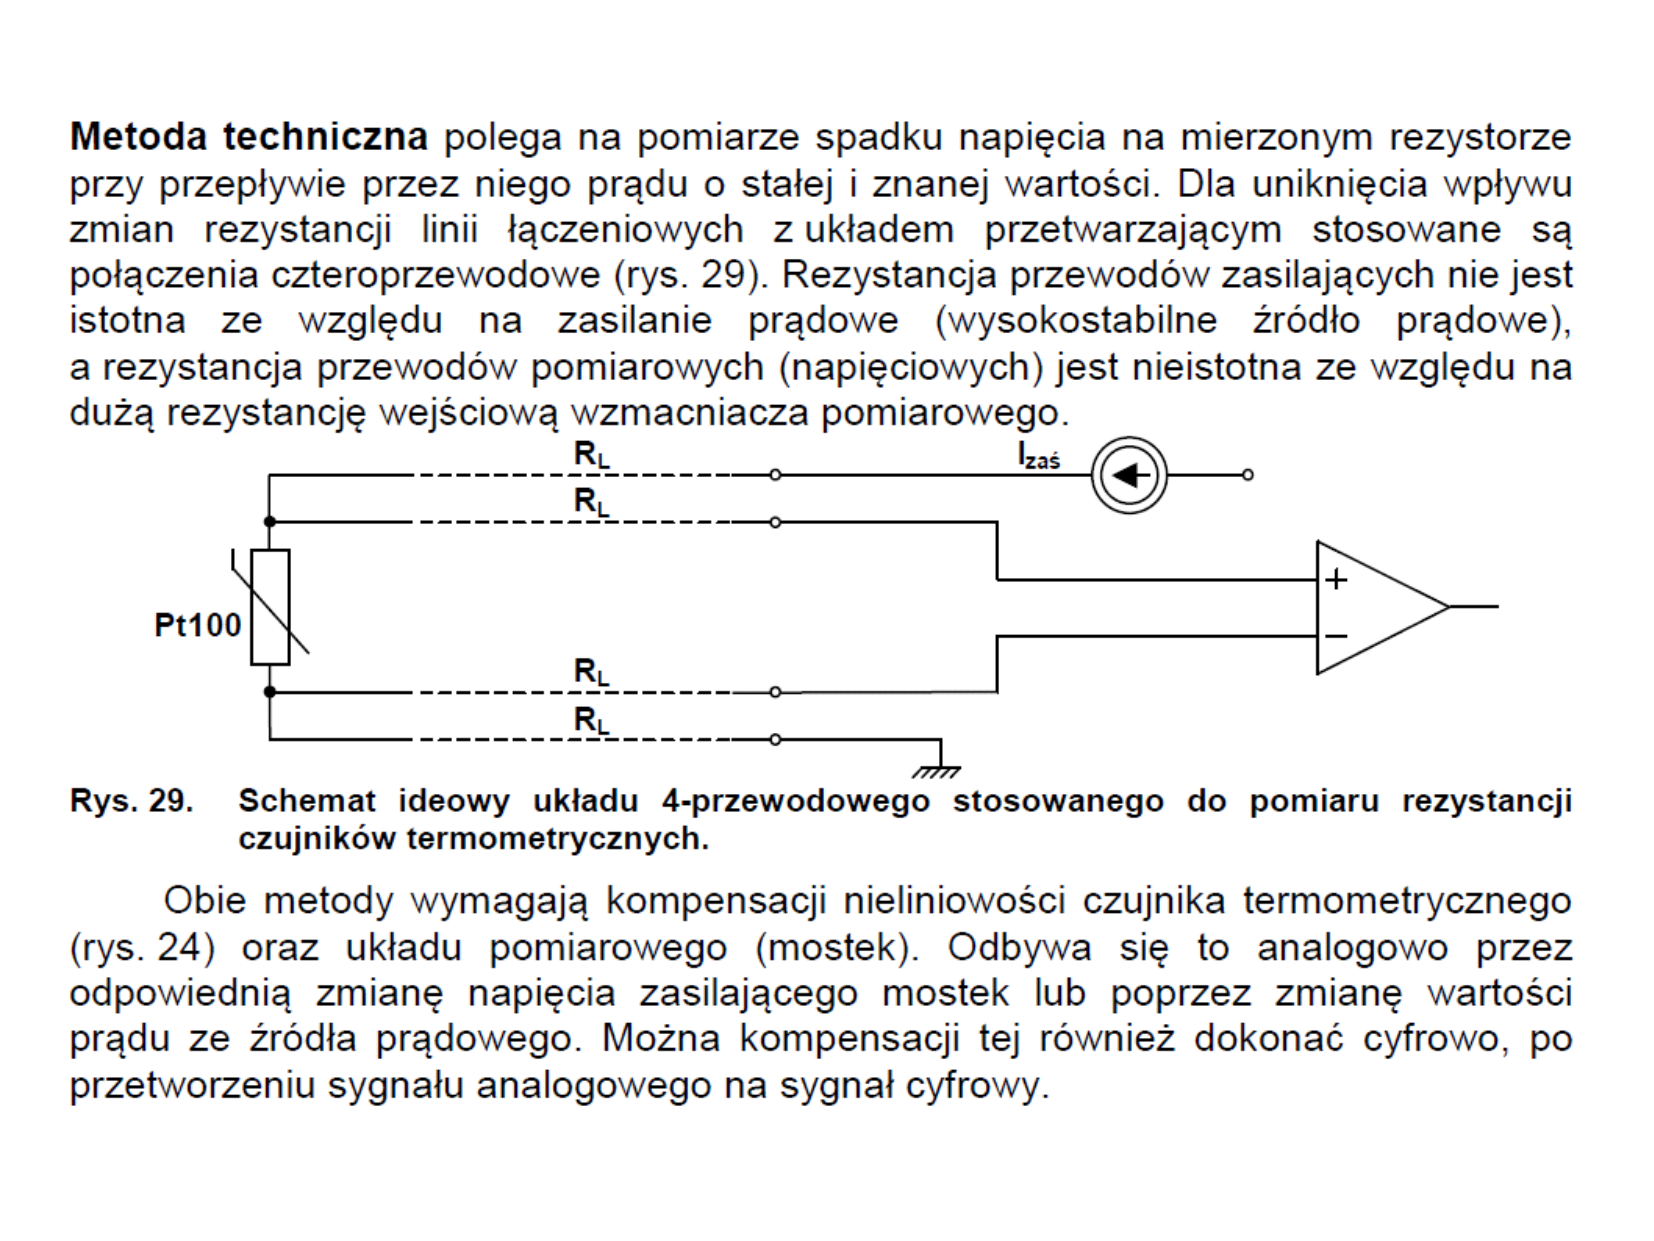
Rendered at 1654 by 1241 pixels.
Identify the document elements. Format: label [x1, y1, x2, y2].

picture [29, 114, 1632, 1131]
